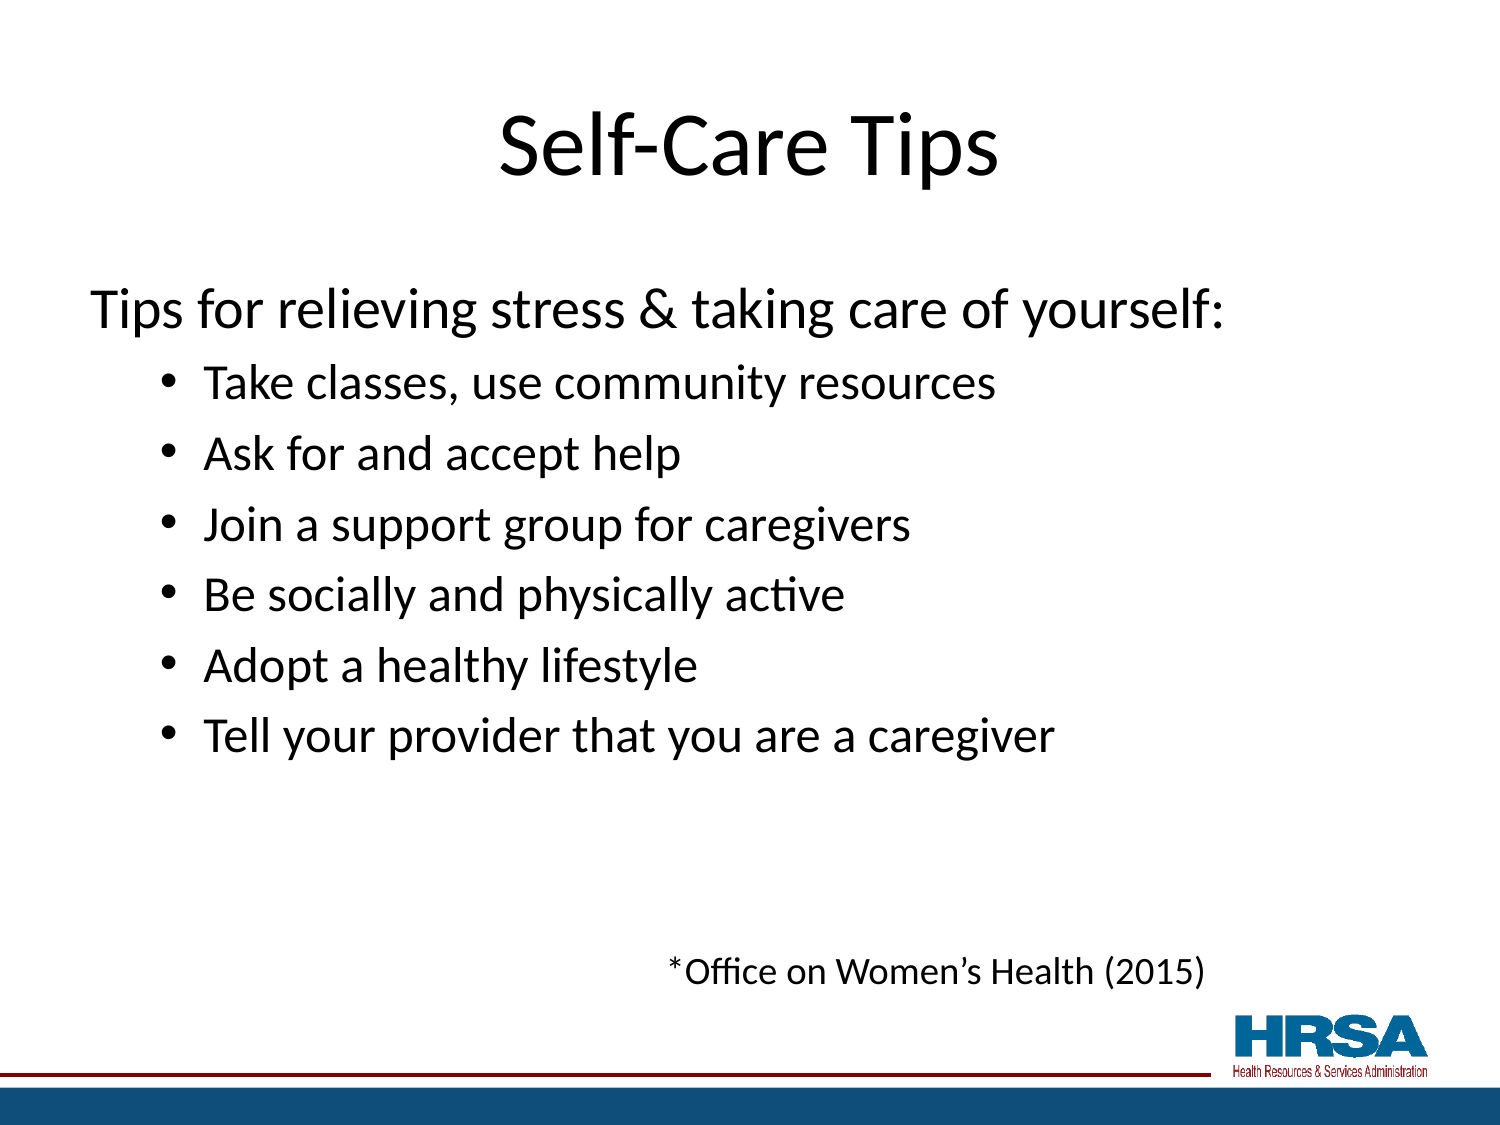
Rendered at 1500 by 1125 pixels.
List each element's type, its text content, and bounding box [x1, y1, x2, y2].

picture [1210, 1002, 1450, 1083]
list Tips for relieving stress & taking care of yourself: Take classes, use community resources Ask for and accept help Join a support group for caregivers Be socially and physically active Adopt a healthy lifestyle Tell your provider that you are a caregiver *Office on Women’s Health (2015) [75, 262, 1425, 1005]
title Self-Care Tips [75, 45, 1425, 233]
